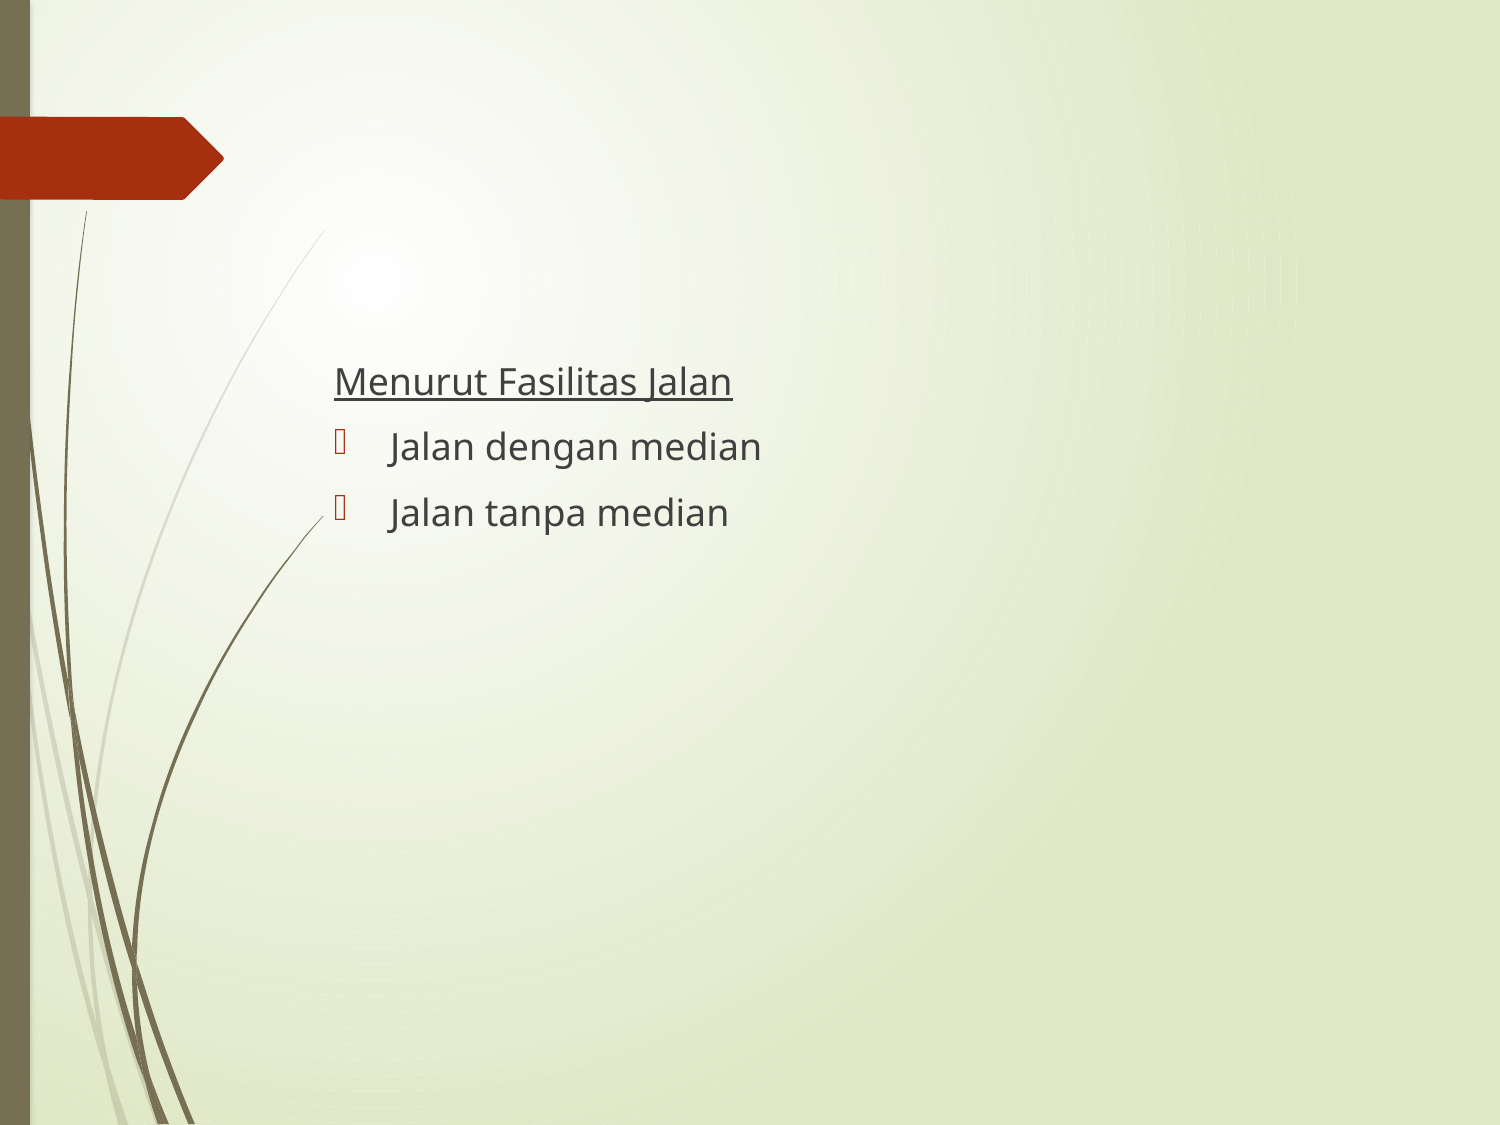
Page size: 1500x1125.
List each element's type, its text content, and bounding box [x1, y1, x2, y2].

list Menurut Fasilitas Jalan Jalan dengan median Jalan tanpa median [318, 350, 1400, 970]
